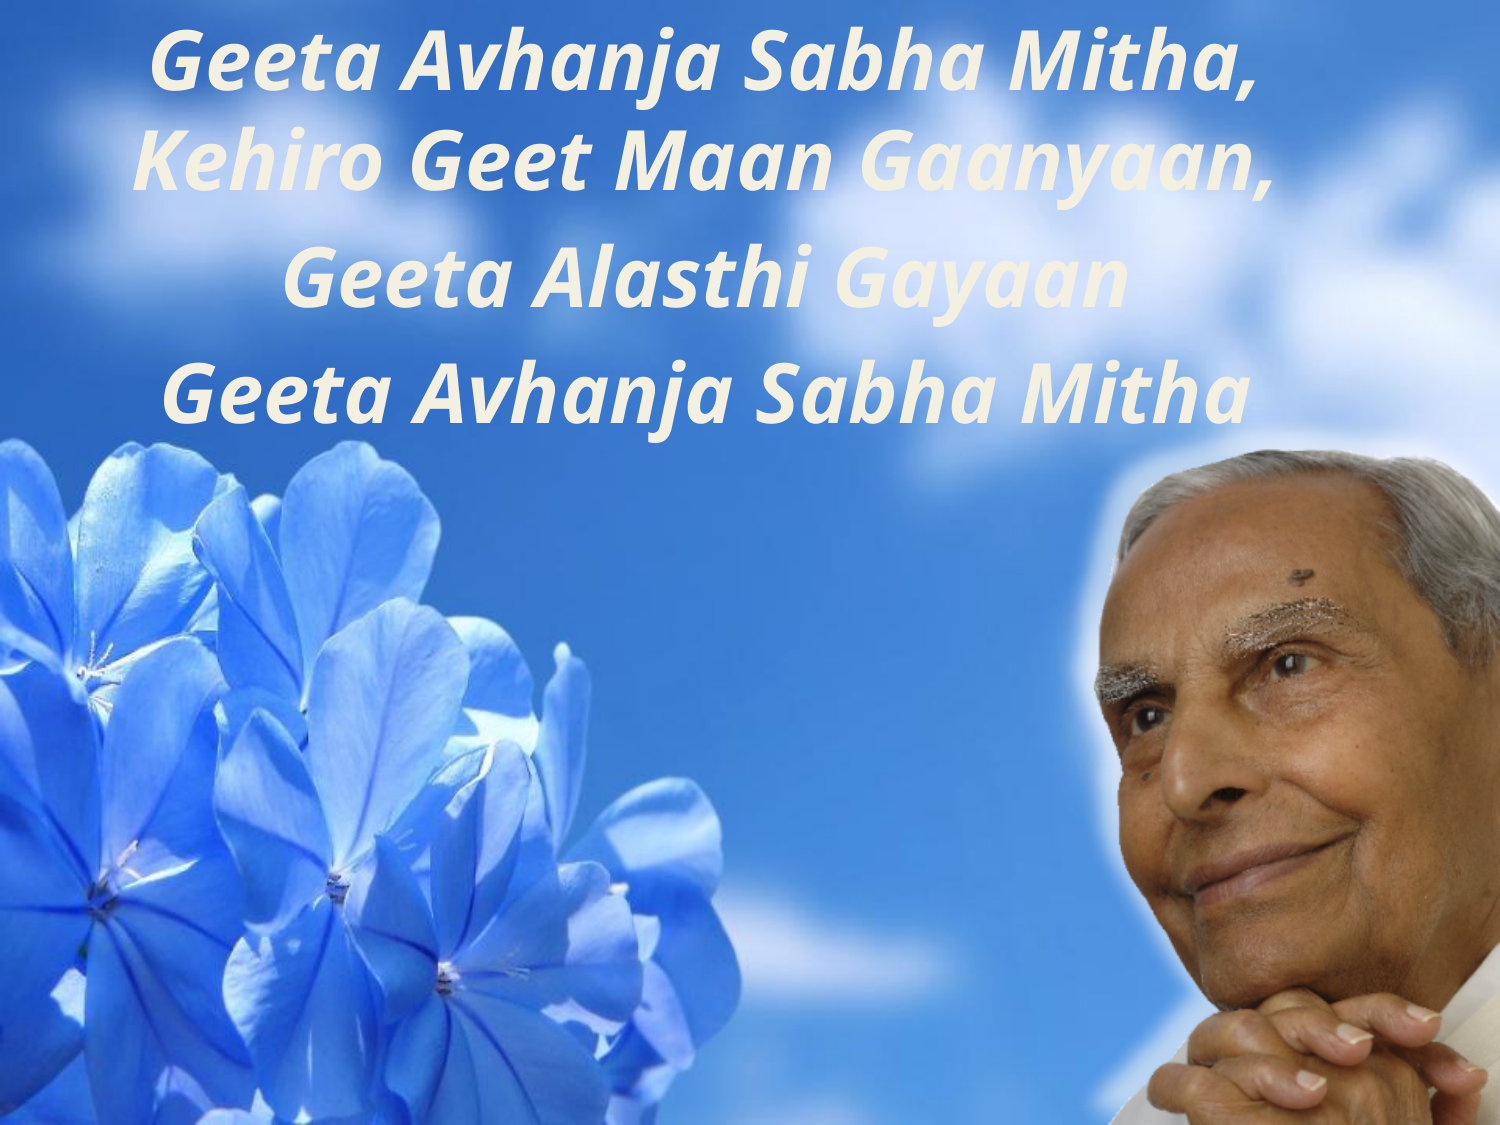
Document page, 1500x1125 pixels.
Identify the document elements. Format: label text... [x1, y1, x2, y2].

list Geeta Avhanja Sabha Mitha, Kehiro Geet Maan Gaanyaan, Geeta Alasthi Gayaan Geeta Avhanja Sabha Mitha [37, 0, 1375, 1088]
picture [0, 0, 1500, 1125]
